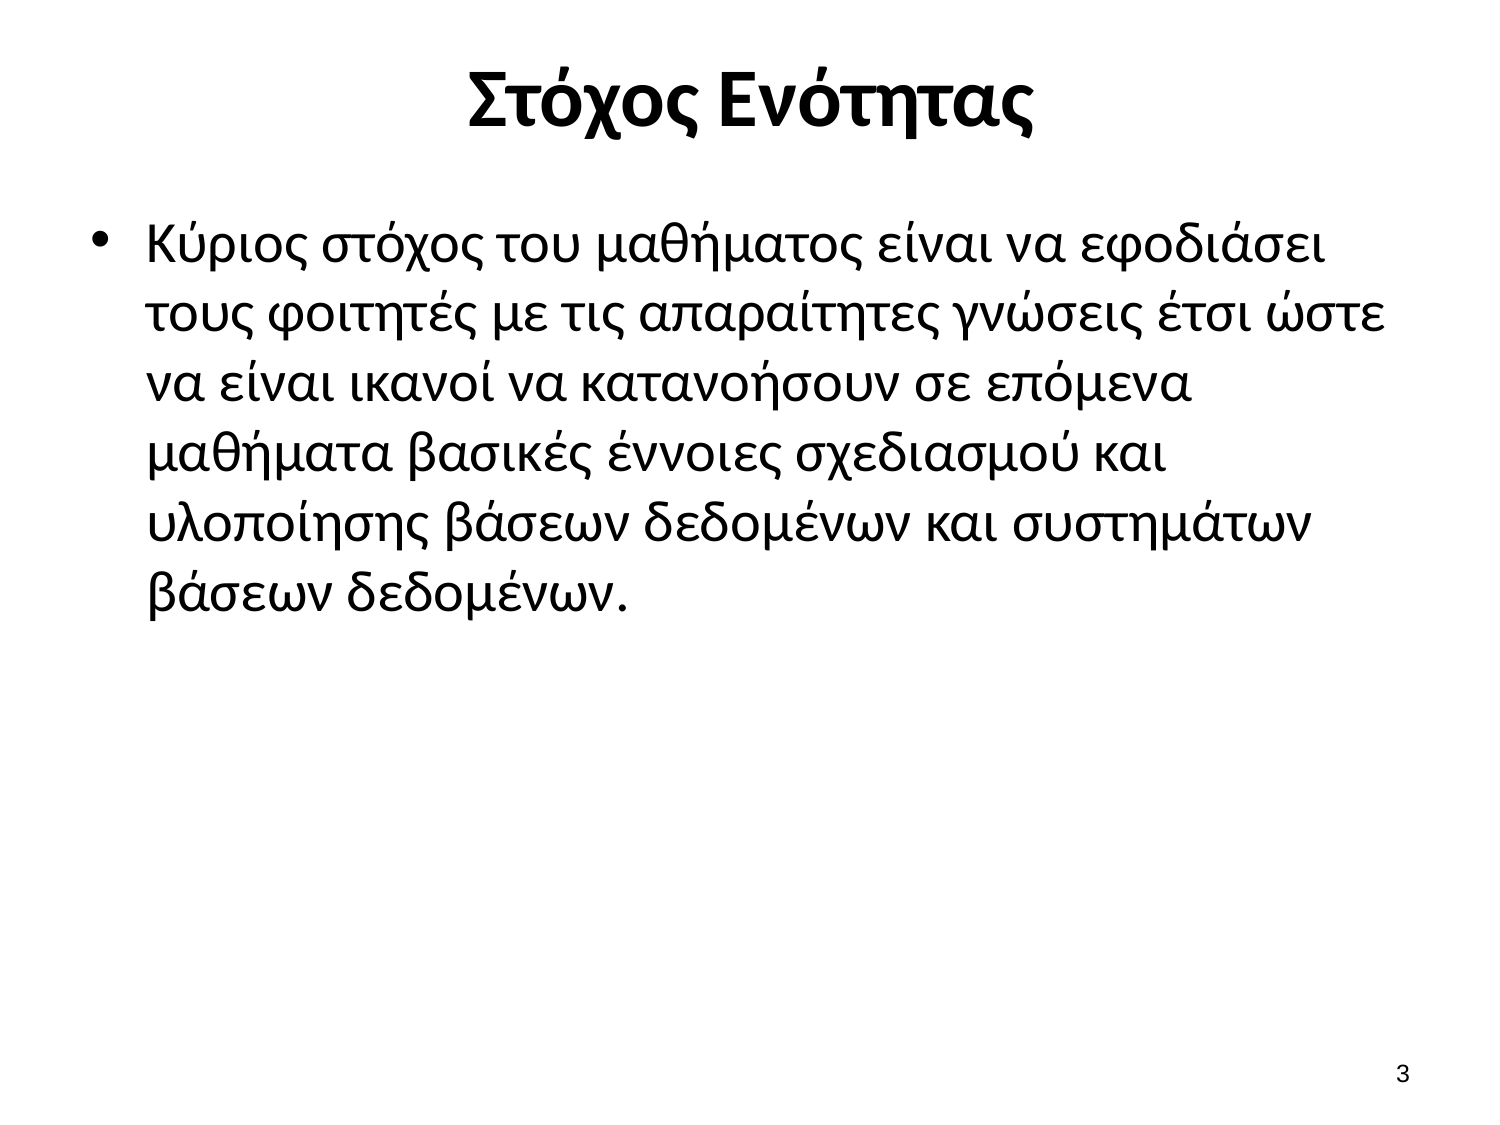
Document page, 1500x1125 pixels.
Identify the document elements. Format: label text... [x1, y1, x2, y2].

title Στόχος Ενότητας [76, 19, 1427, 169]
slide_number 2 [1074, 1042, 1425, 1103]
list Κύριος στόχος του μαθήματος είναι να εφοδιάσει τους φοιτητές µε τις απαραίτητες γνώσεις έτσι ώστε να είναι ικανοί να κατανοήσουν σε επόμενα μαθήματα βασικές έννοιες σχεδιασμού και υλοποίησης βάσεων δεδομένων και συστημάτων βάσεων δεδομένων. [75, 196, 1425, 1024]
